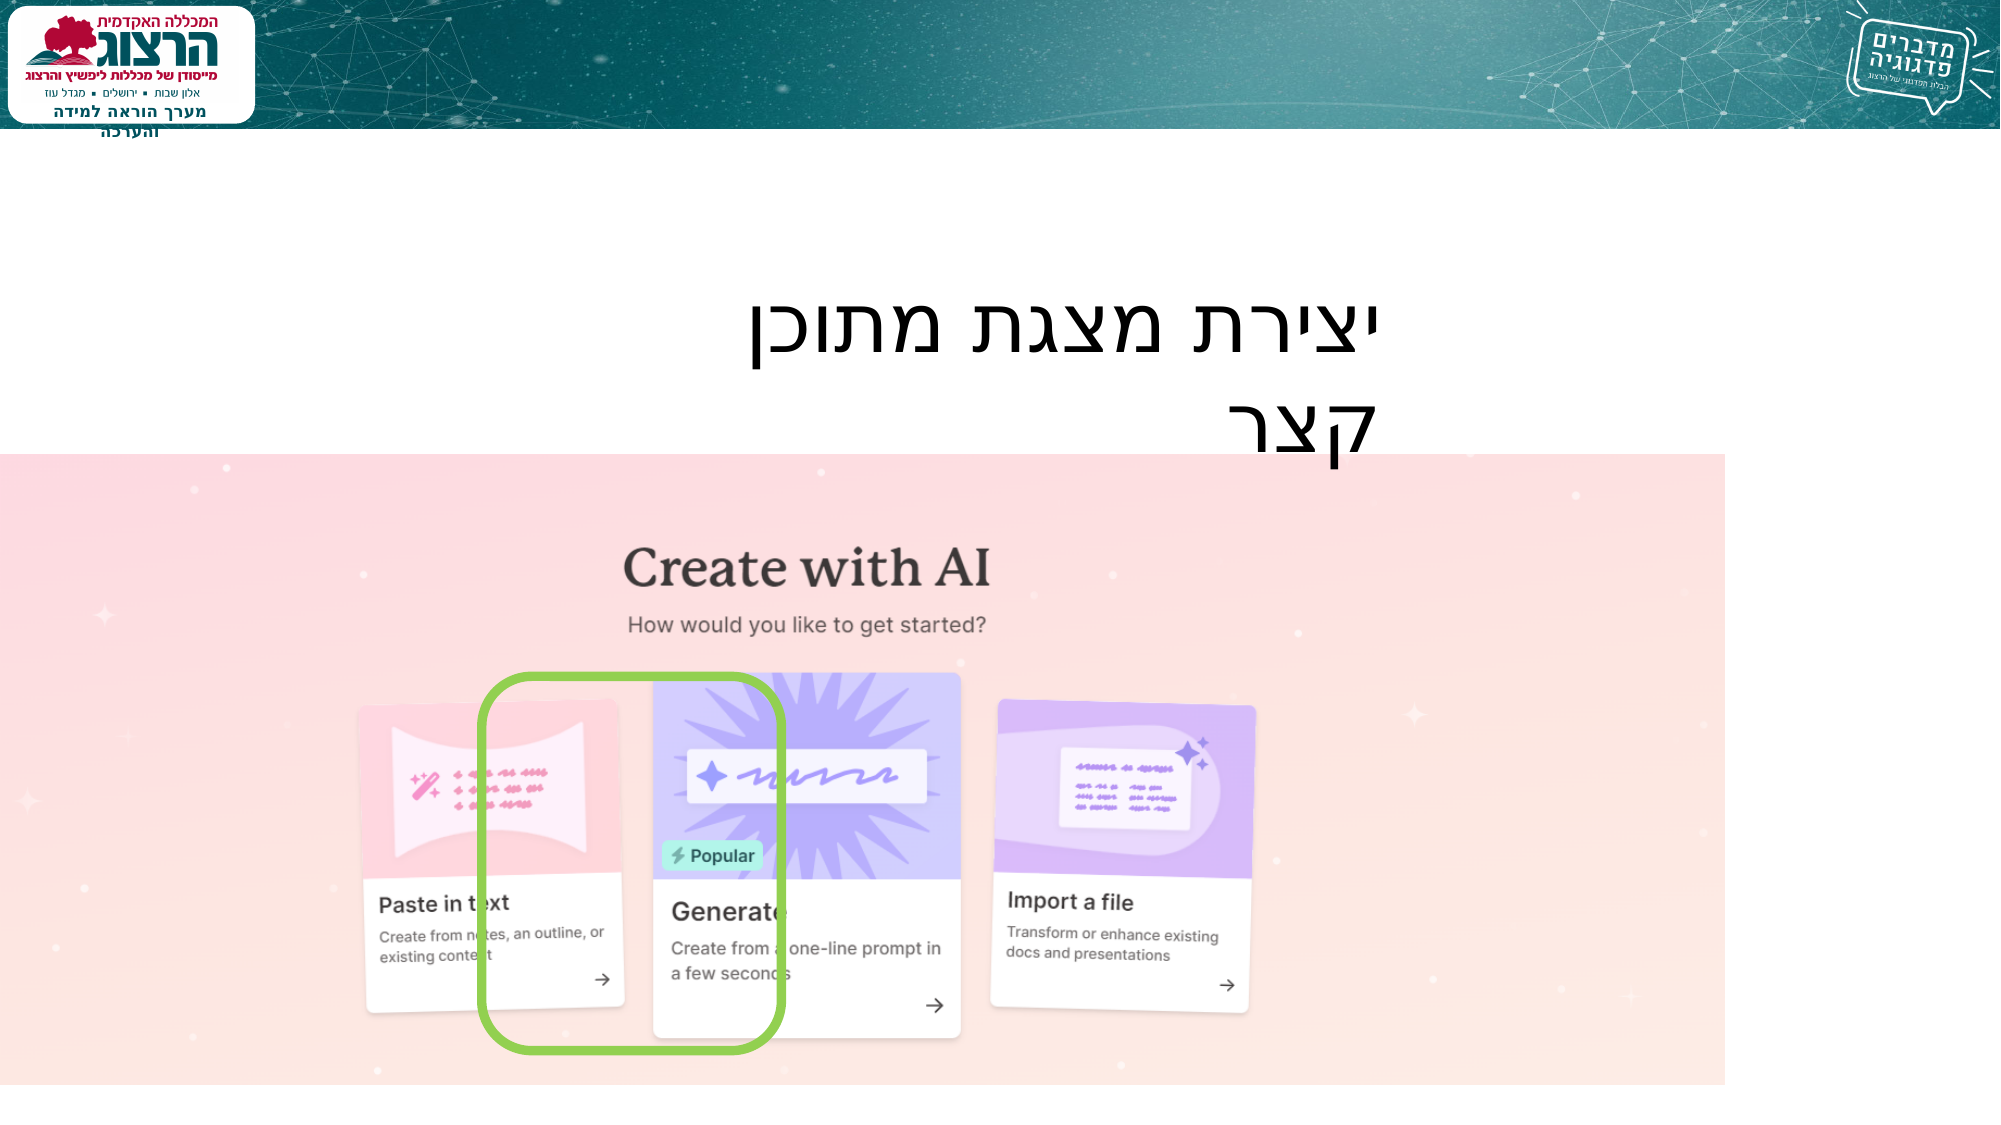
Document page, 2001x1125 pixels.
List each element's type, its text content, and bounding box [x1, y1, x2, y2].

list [0, 454, 1725, 1085]
text_box יצירת מצגת מתוכן קצר [602, 261, 1397, 454]
picture [0, 0, 2000, 129]
